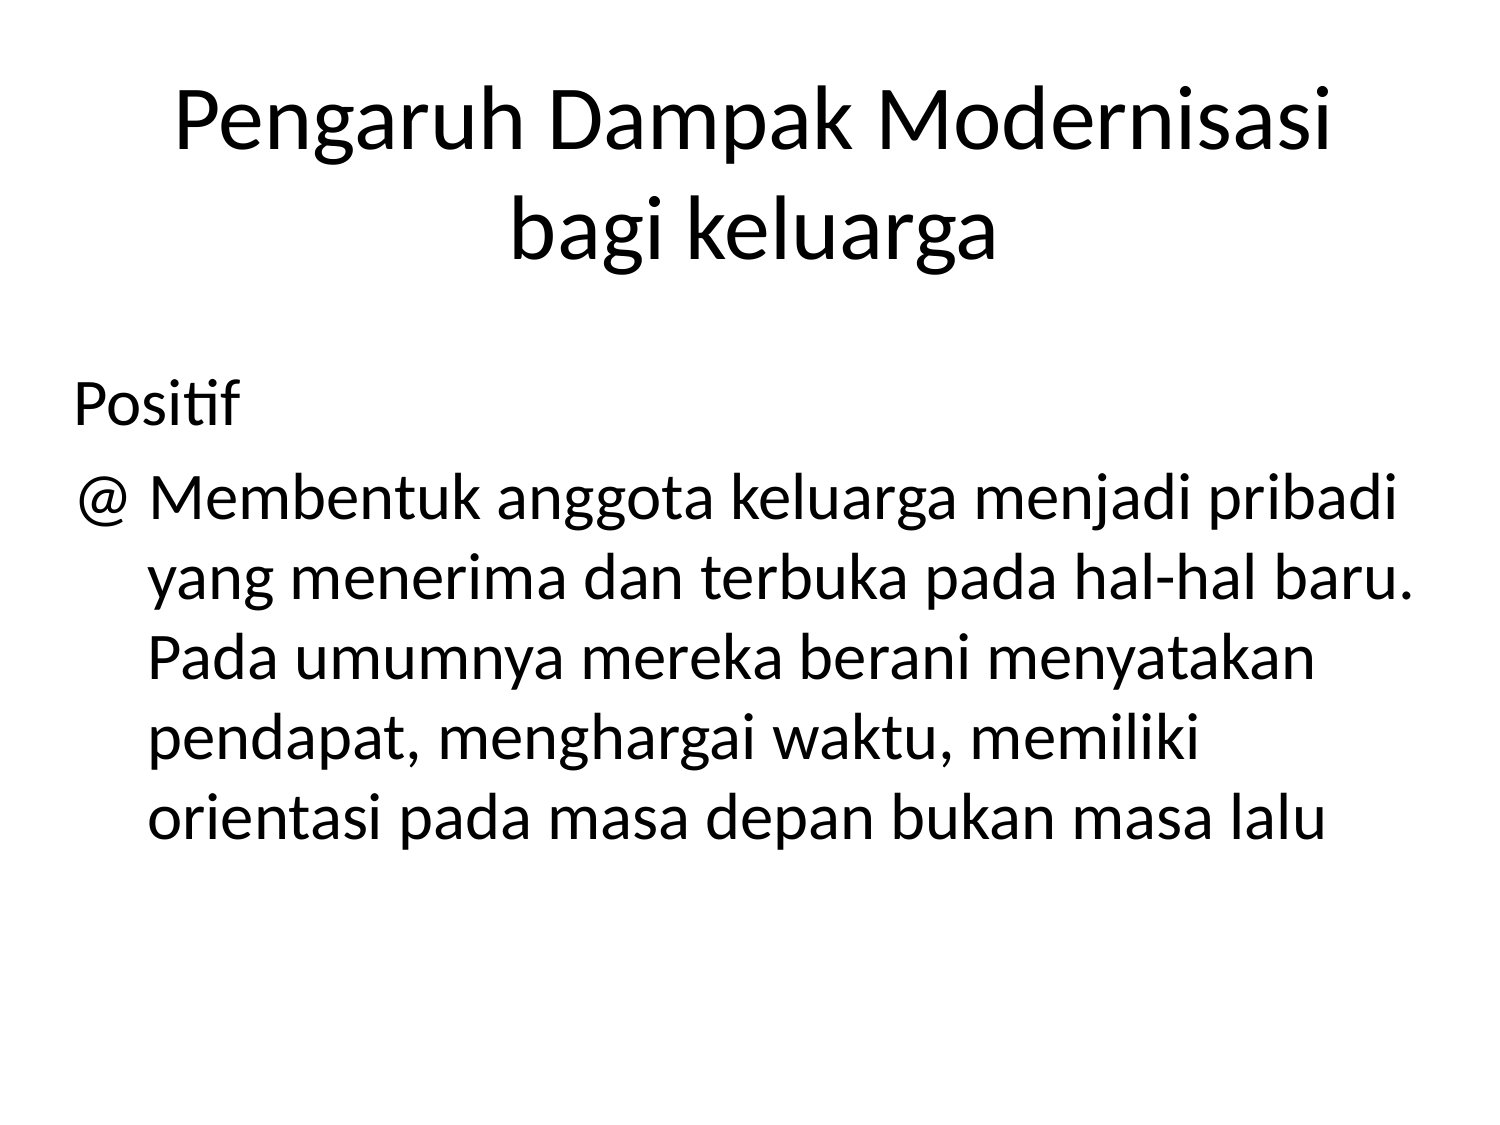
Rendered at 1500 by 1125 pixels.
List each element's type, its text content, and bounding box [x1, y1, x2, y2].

title Pengaruh Dampak Modernisasi bagi keluarga [117, 46, 1393, 288]
subtitle Positif @ Membentuk anggota keluarga menjadi pribadi yang menerima dan terbuka pada hal-hal baru. Pada umumnya mereka berani menyatakan pendapat, menghargai waktu, memiliki orientasi pada masa depan bukan masa lalu [58, 351, 1465, 1043]
